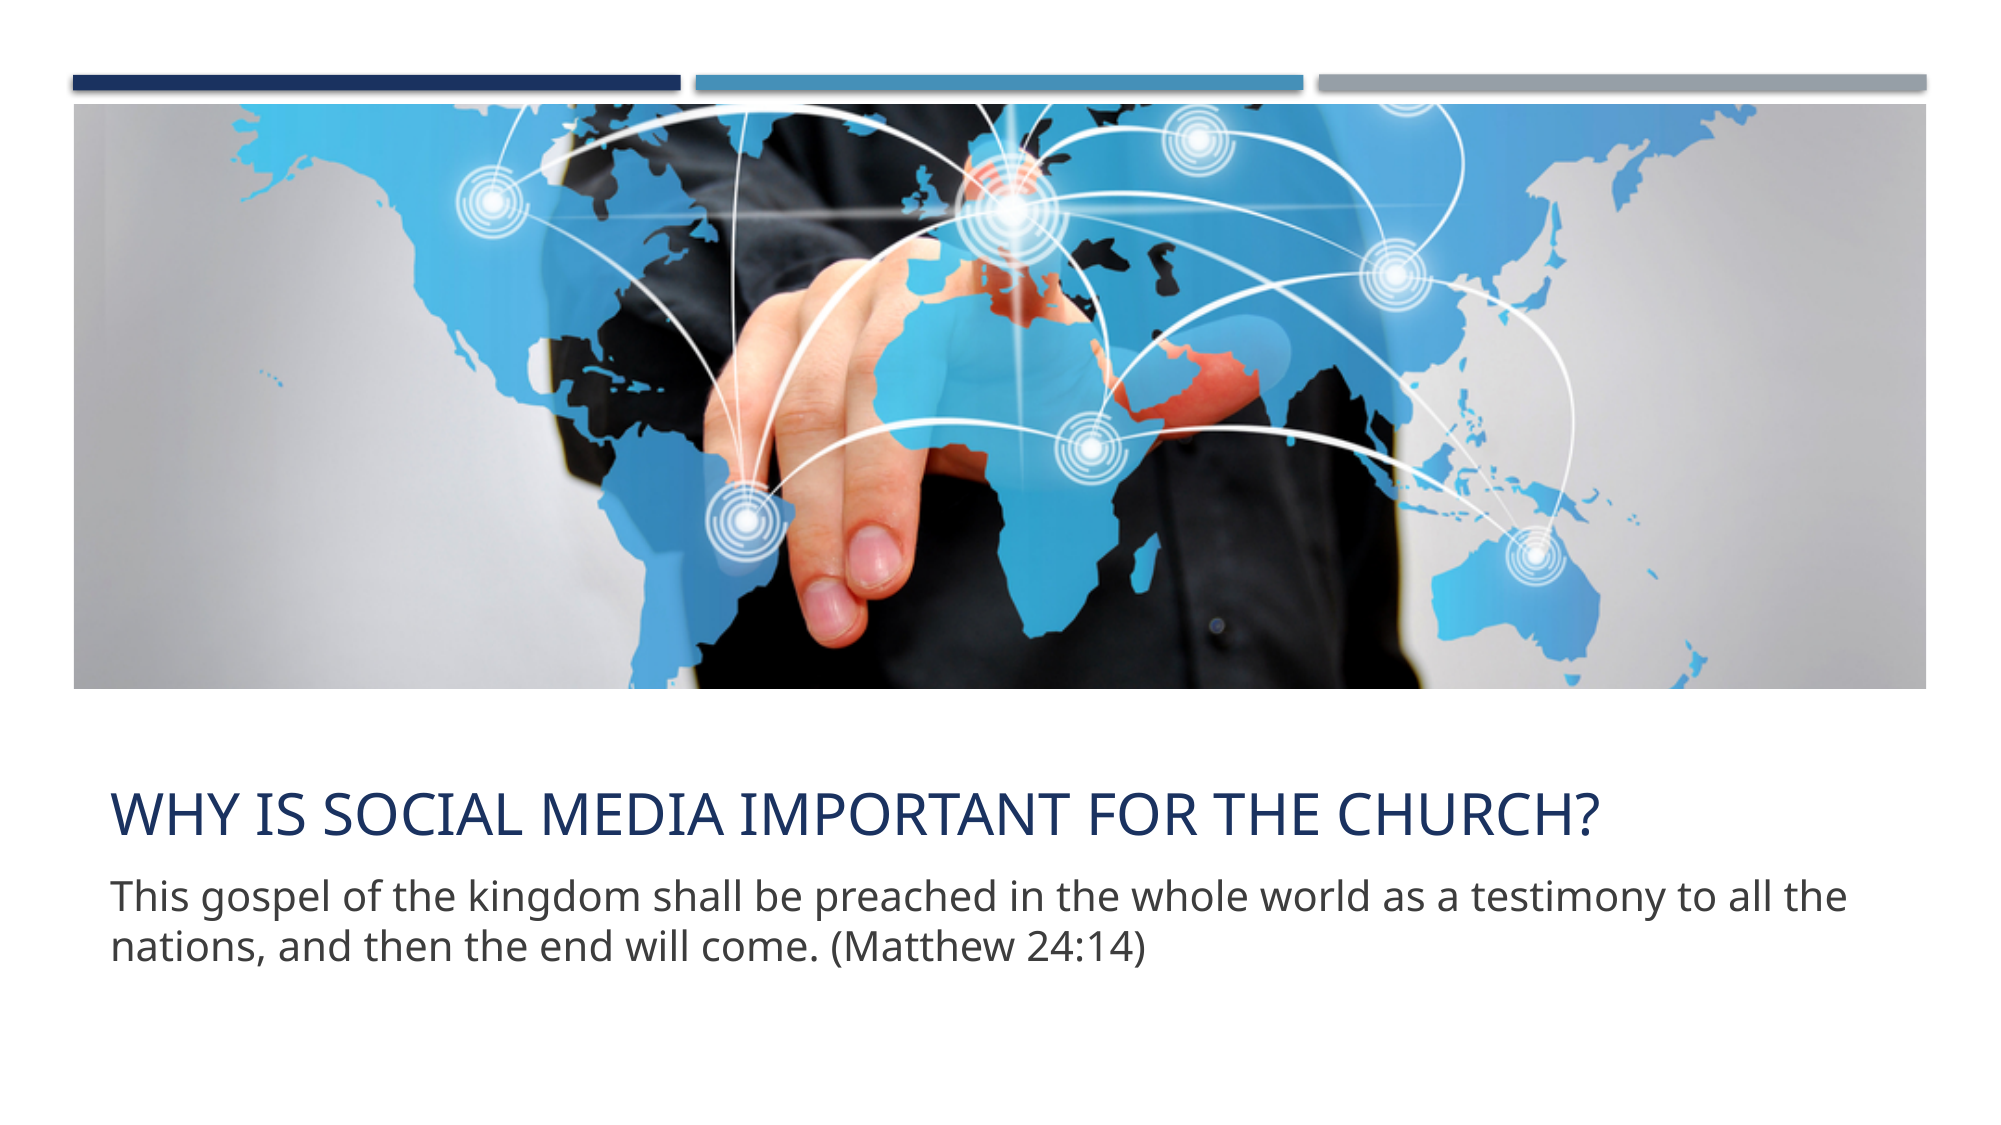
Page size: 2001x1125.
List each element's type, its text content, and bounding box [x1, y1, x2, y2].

text_box This gospel of the kingdom shall be preached in the whole world as a testimony to all the nations, and then the end will come. (Matthew 24:14) [95, 862, 1905, 962]
text_box Why is social media important for the church?? [95, 769, 1905, 862]
picture [73, 104, 1927, 689]
